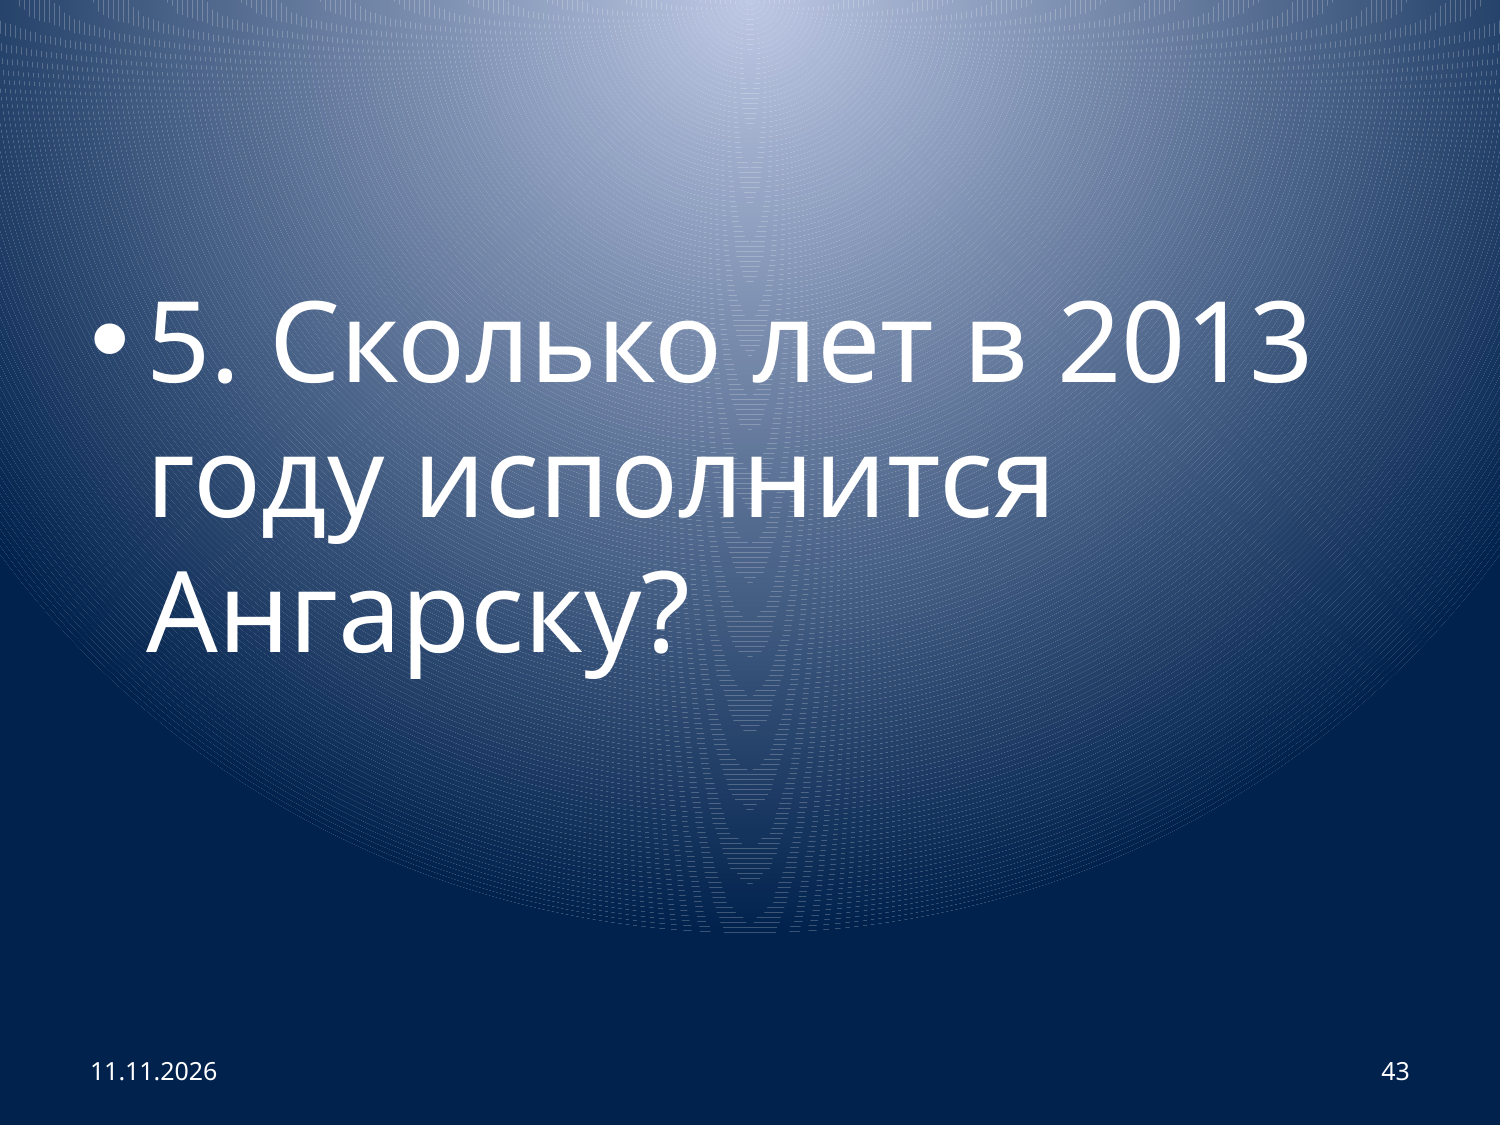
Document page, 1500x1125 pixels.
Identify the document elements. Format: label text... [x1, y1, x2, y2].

slide_number 43 [1074, 1042, 1425, 1103]
list 5. Сколько лет в 2013 году исполнится Ангарску? [75, 262, 1425, 1005]
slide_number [75, 1042, 425, 1103]
